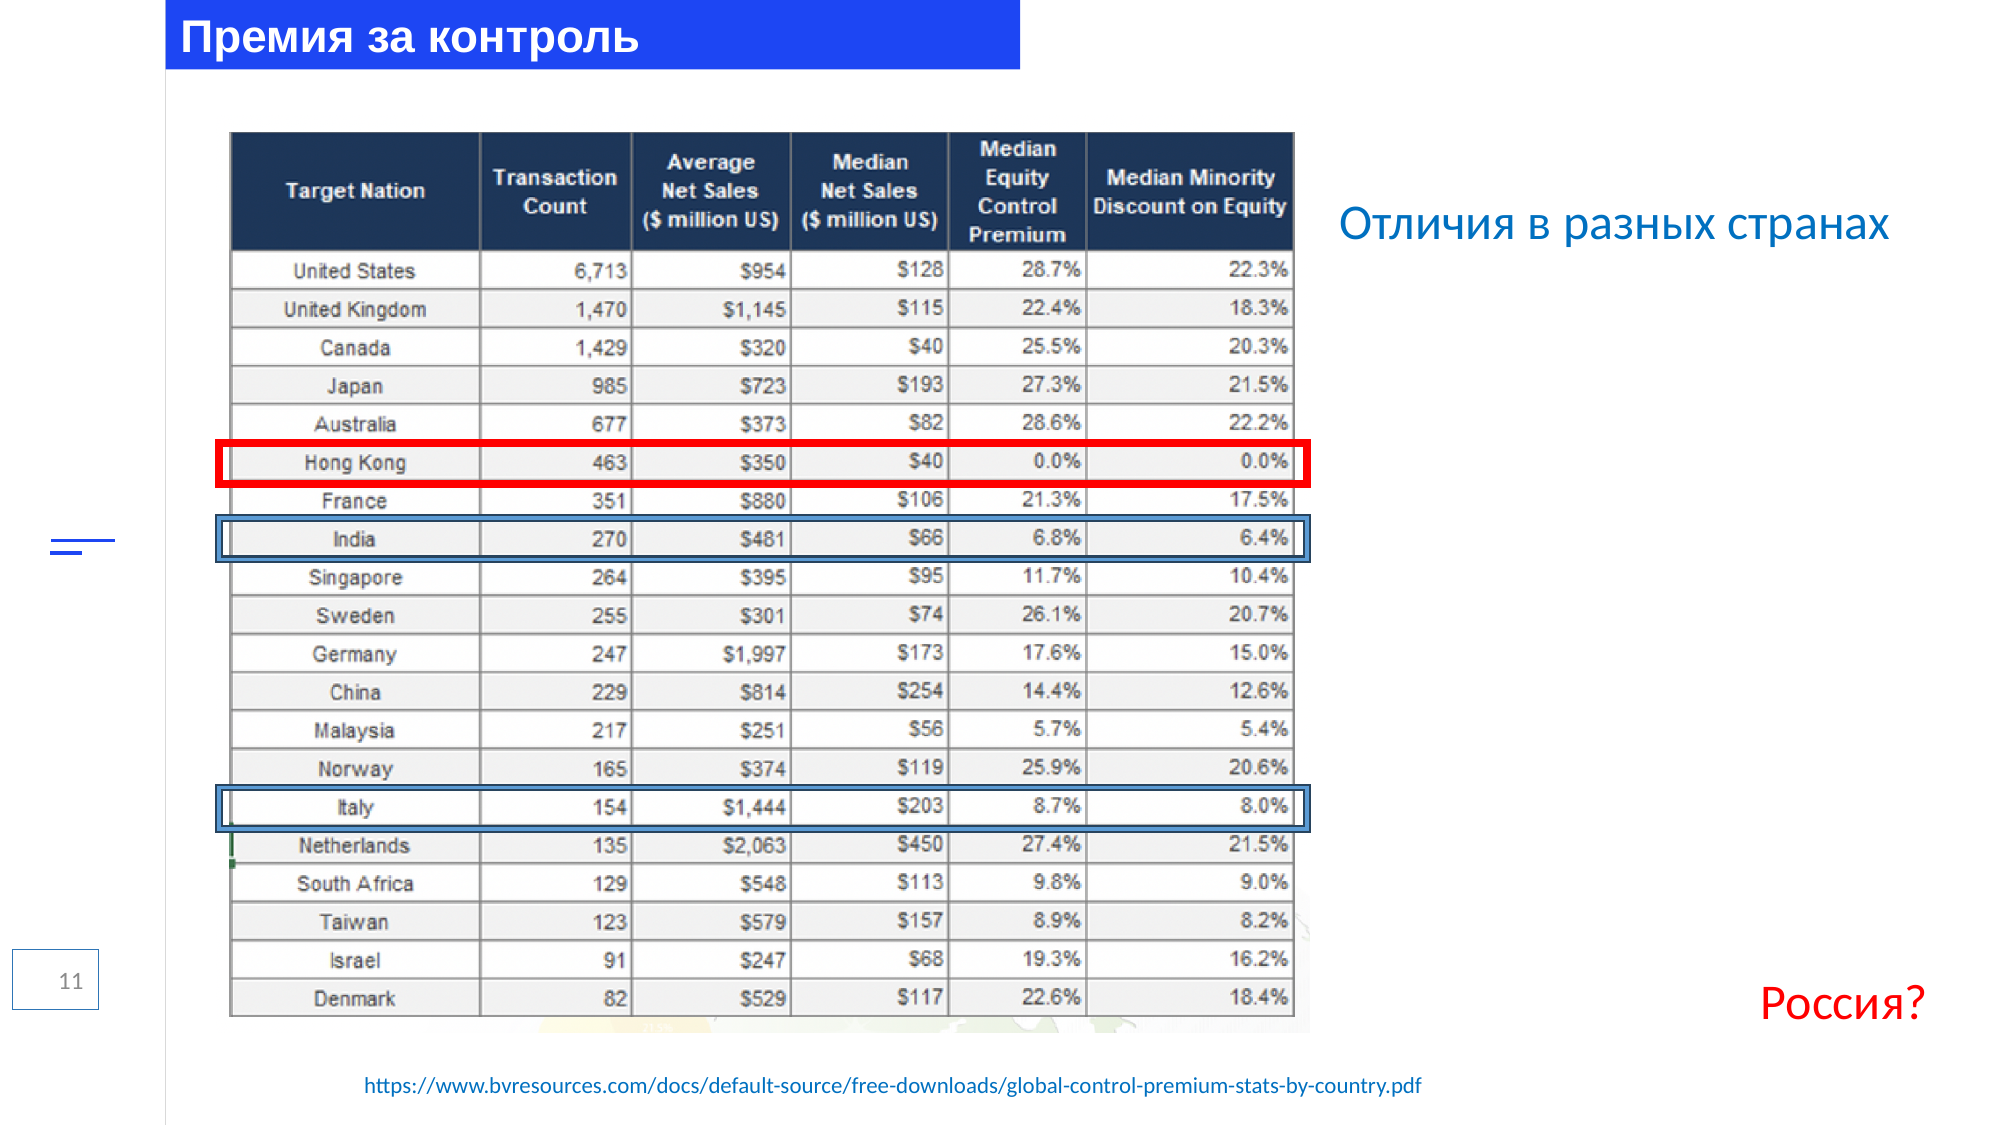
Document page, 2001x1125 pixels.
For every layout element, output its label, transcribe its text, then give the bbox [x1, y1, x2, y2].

text_box https://www.bvresources.com/docs/default-source/free-downloads/global-control-premium-stats-by-country.pdf [349, 1063, 1892, 1106]
picture [216, 115, 1310, 1033]
text_box Премия за контроль [166, 0, 1021, 70]
slide_number 11 [12, 949, 99, 1010]
text_box Отличия в разных странах Россия? [1324, 182, 1943, 1037]
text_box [50, 540, 116, 553]
